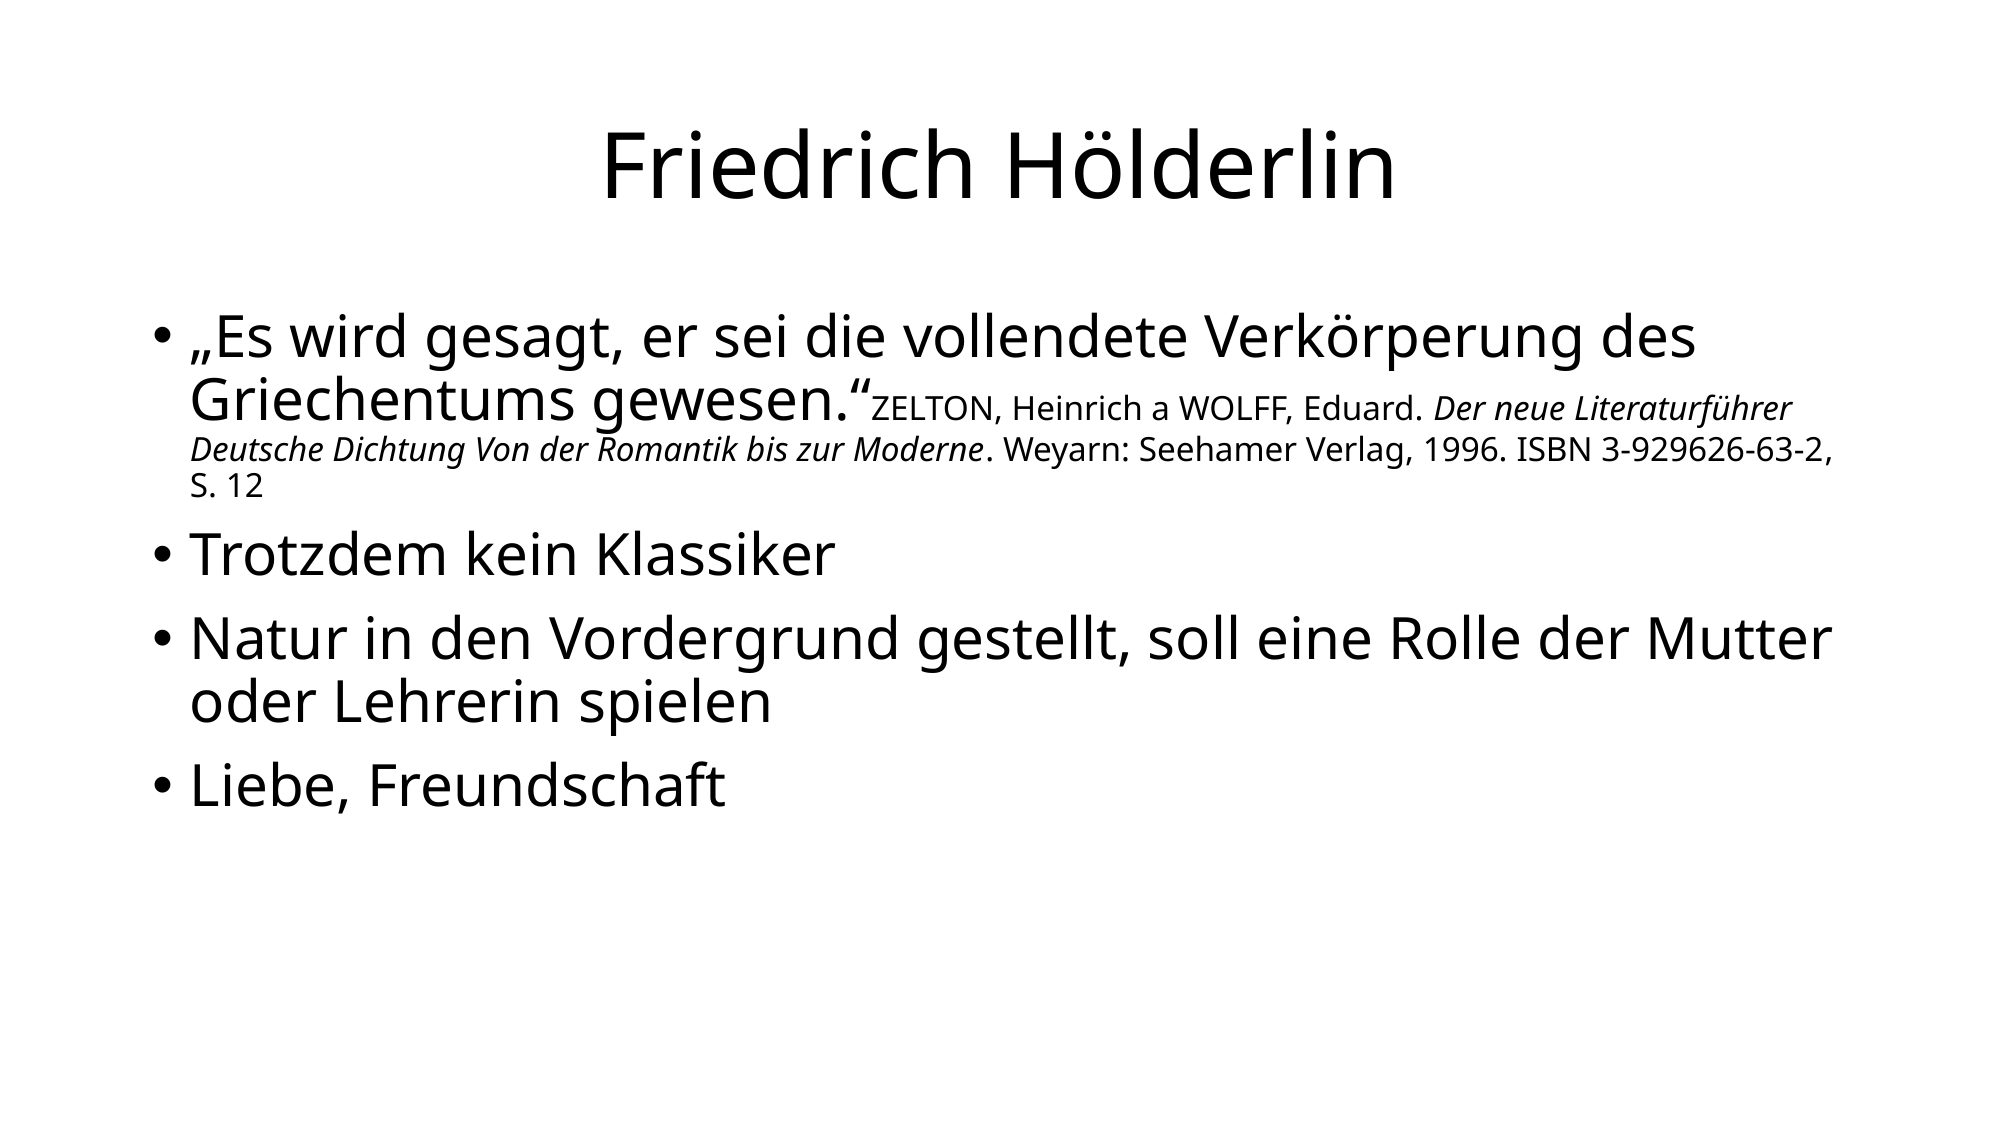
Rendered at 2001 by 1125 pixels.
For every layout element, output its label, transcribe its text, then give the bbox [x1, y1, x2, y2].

list „Es wird gesagt, er sei die vollendete Verkörperung des Griechentums gewesen.“ZELTON, Heinrich a WOLFF, Eduard. Der neue Literaturführer Deutsche Dichtung Von der Romantik bis zur Moderne. Weyarn: Seehamer Verlag, 1996. ISBN 3-929626-63-2, S. 12 Trotzdem kein Klassiker Natur in den Vordergrund gestellt, soll eine Rolle der Mutter oder Lehrerin spielen Liebe, Freundschaft [137, 299, 1863, 1014]
title Friedrich Hölderlin [137, 59, 1863, 278]
